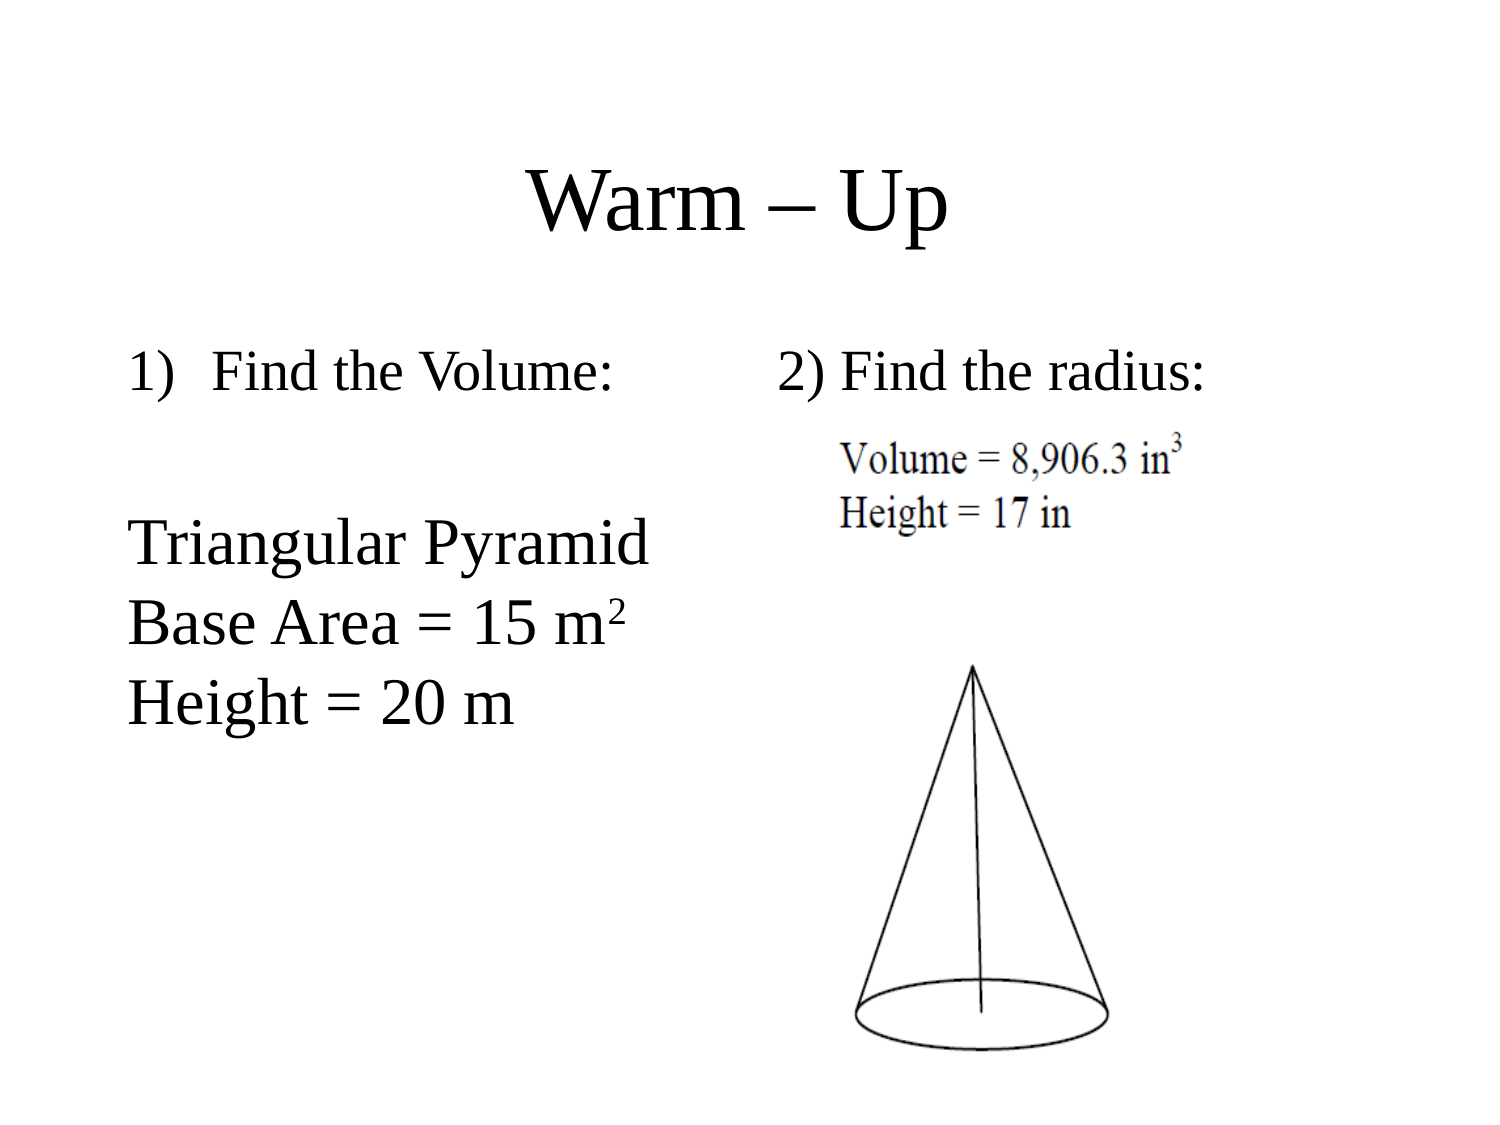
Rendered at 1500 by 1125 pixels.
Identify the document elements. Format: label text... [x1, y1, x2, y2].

list Find the Volume: Triangular Pyramid Base Area = 15 m2 Height = 20 m [112, 324, 738, 1000]
title Warm – Up [112, 99, 1388, 288]
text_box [799, 424, 1226, 1088]
list 2) Find the radius: [762, 324, 1388, 1000]
